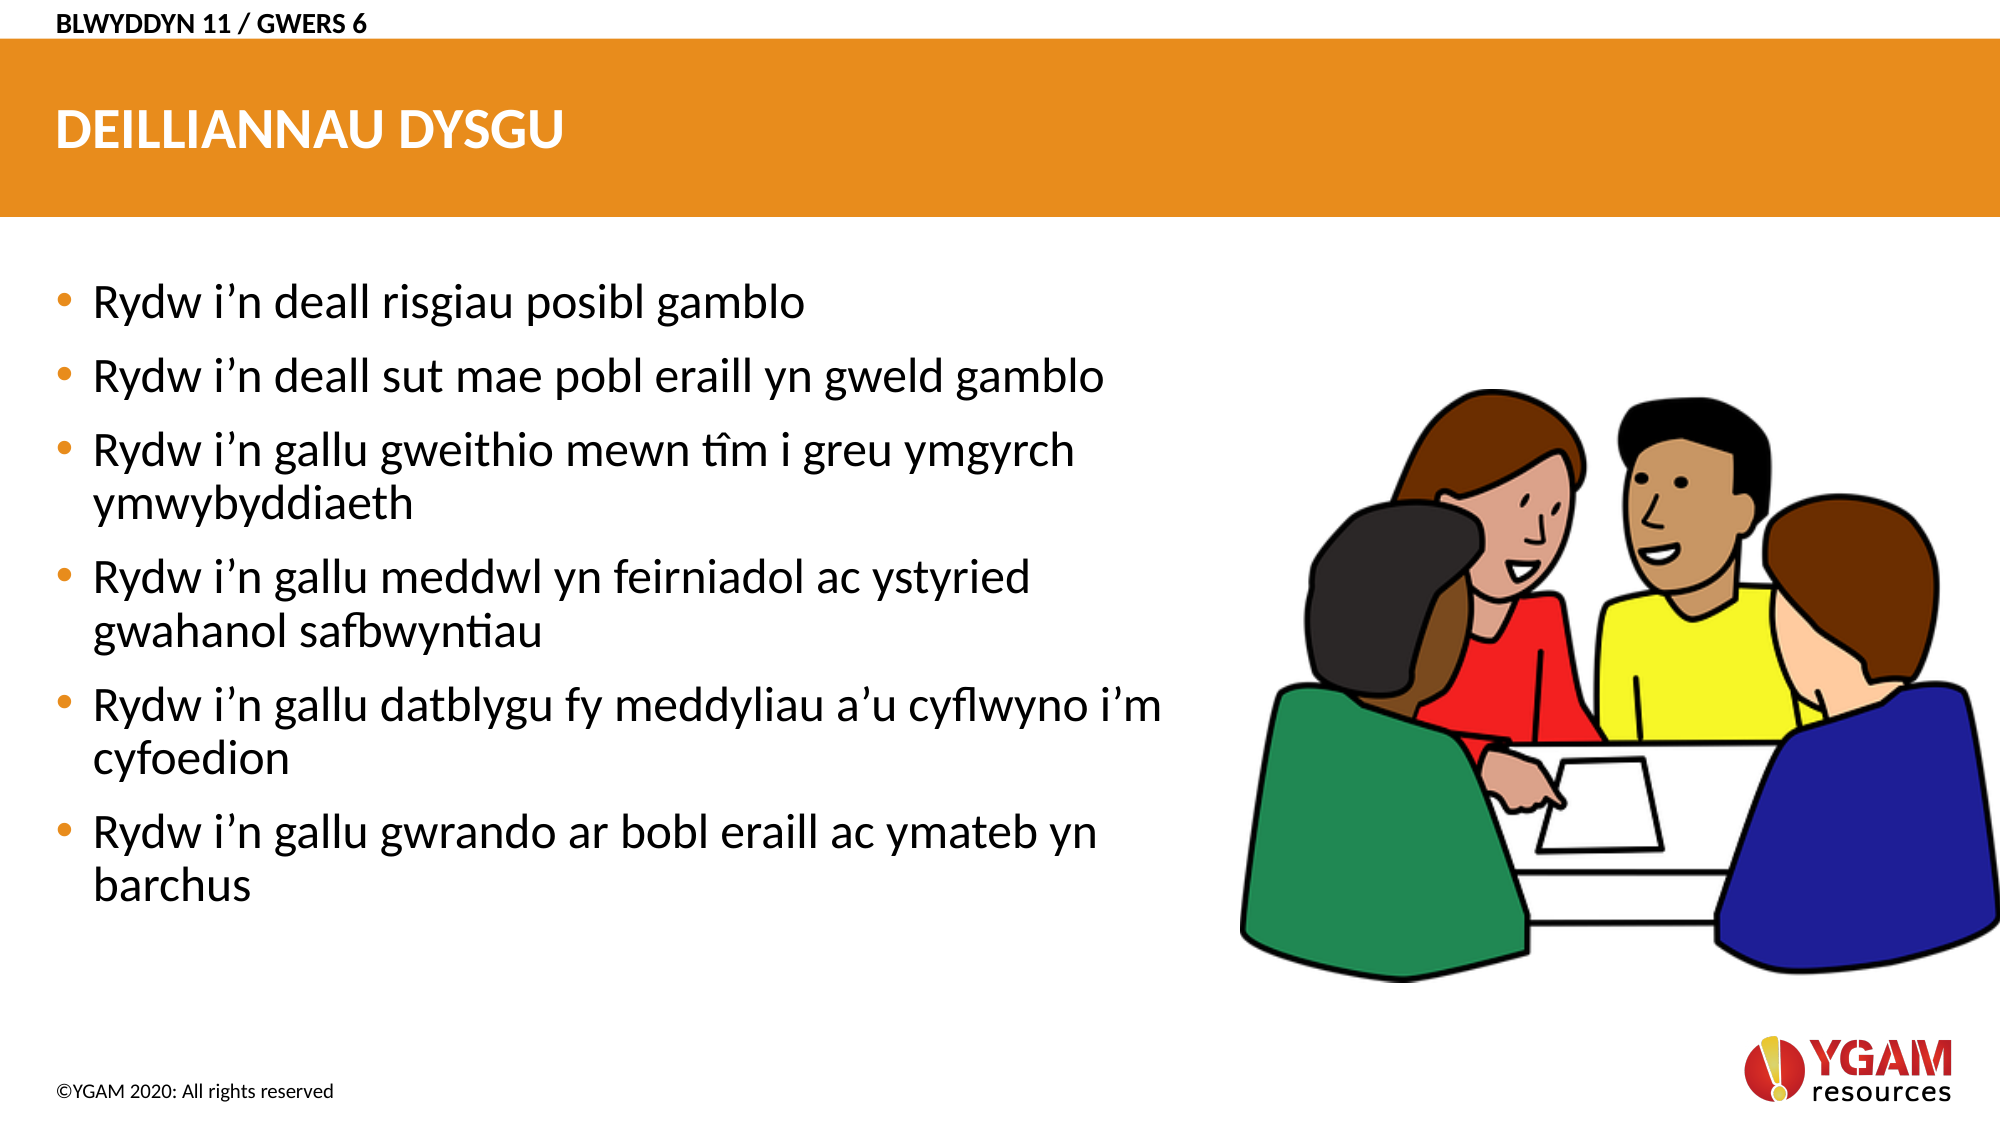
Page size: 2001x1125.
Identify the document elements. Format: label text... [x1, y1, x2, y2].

picture [1240, 389, 2000, 983]
list BLWYDDYN 11 / GWERS 6 [40, 0, 920, 57]
list Rydw i’n deall risgiau posibl gamblo Rydw i’n deall sut mae pobl eraill yn gweld gamblo Rydw i’n gallu gweithio mewn tîm i greu ymgyrch ymwybyddiaeth Rydw i’n gallu meddwl yn feirniadol ac ystyried gwahanol safbwyntiau Rydw i’n gallu datblygu fy meddyliau a’u cyflwyno i’m cyfoedion Rydw i’n gallu gwrando ar bobl eraill ac ymateb yn barchus [40, 268, 1241, 923]
title DEILLIANNAU DYSGU [40, 40, 1956, 219]
picture [1739, 1033, 1956, 1108]
